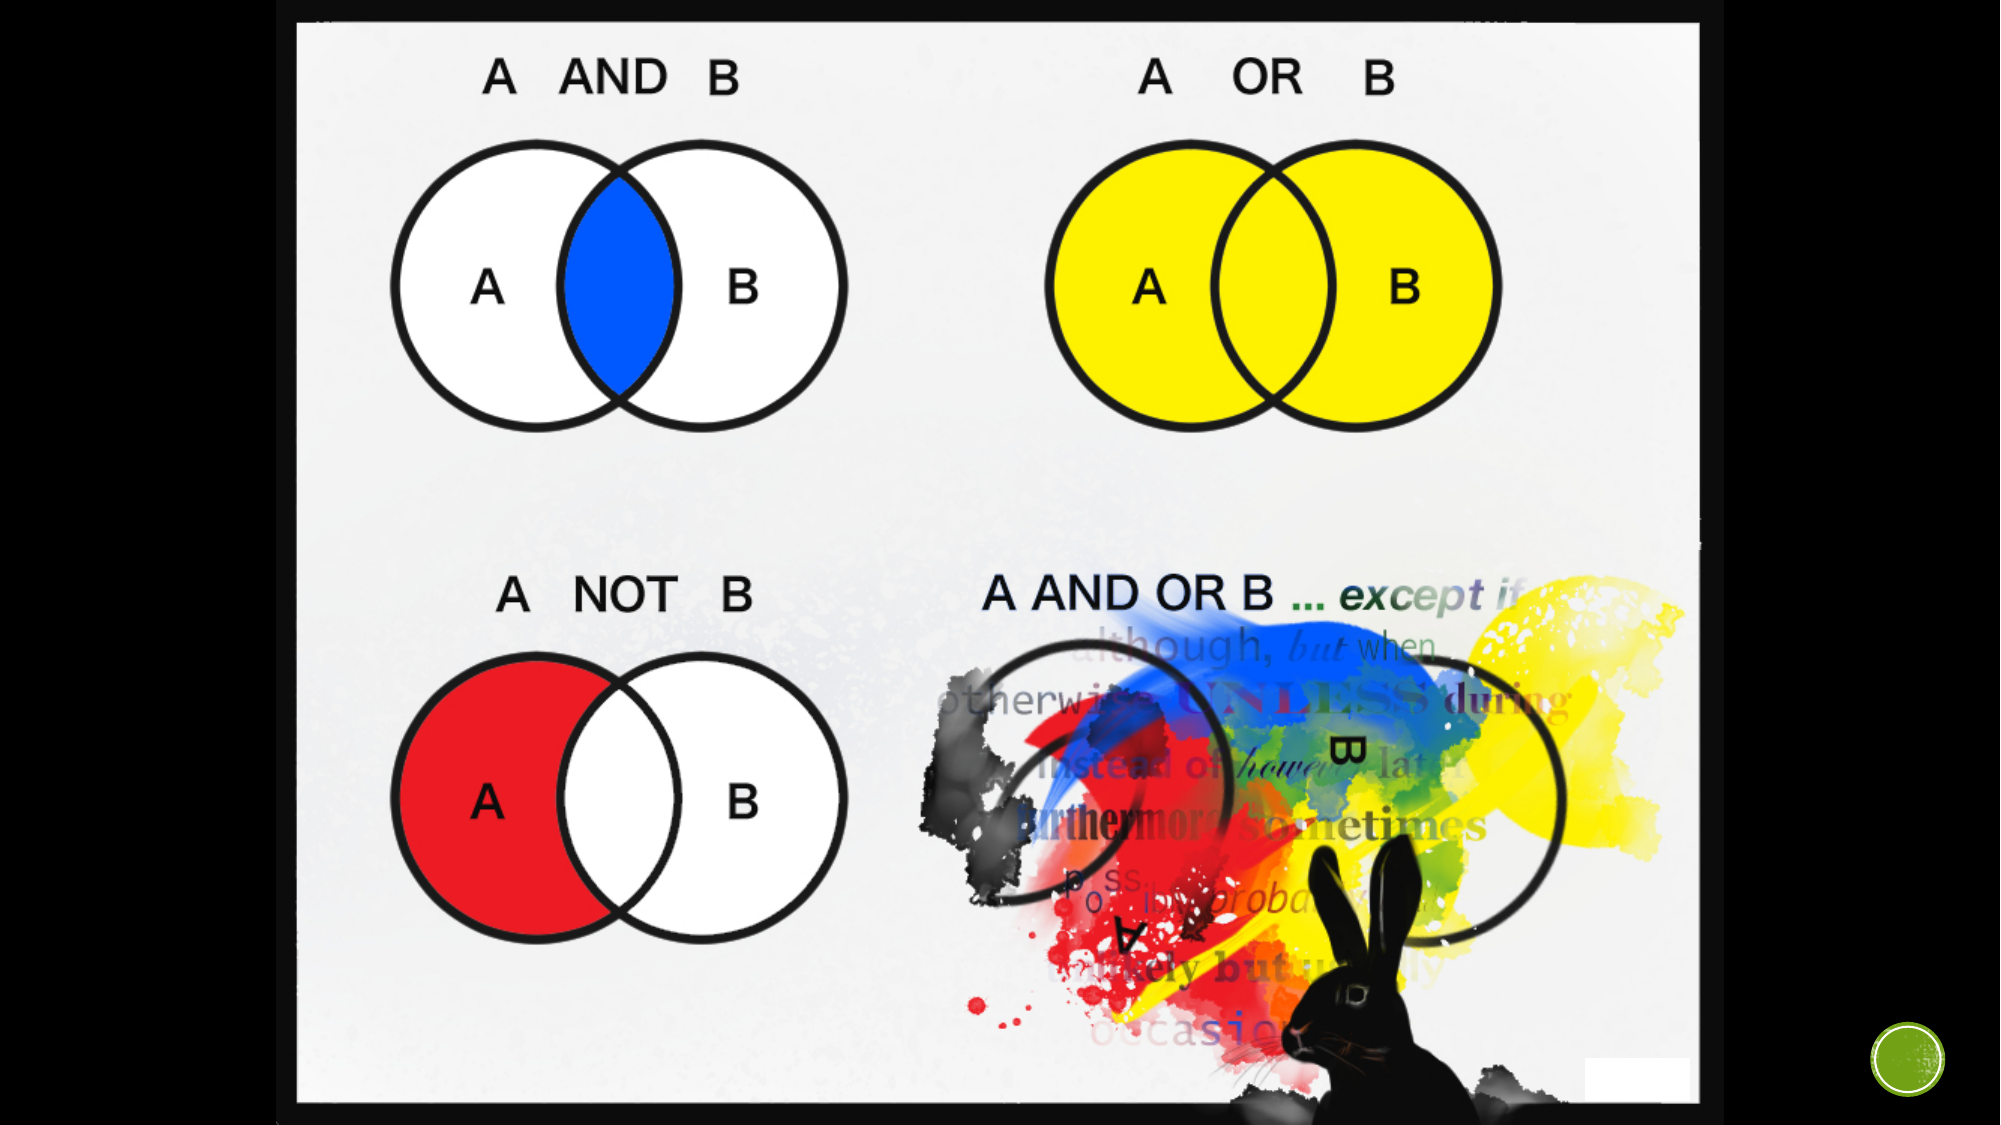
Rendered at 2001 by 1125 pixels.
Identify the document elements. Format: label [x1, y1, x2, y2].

picture [276, 0, 1724, 1125]
